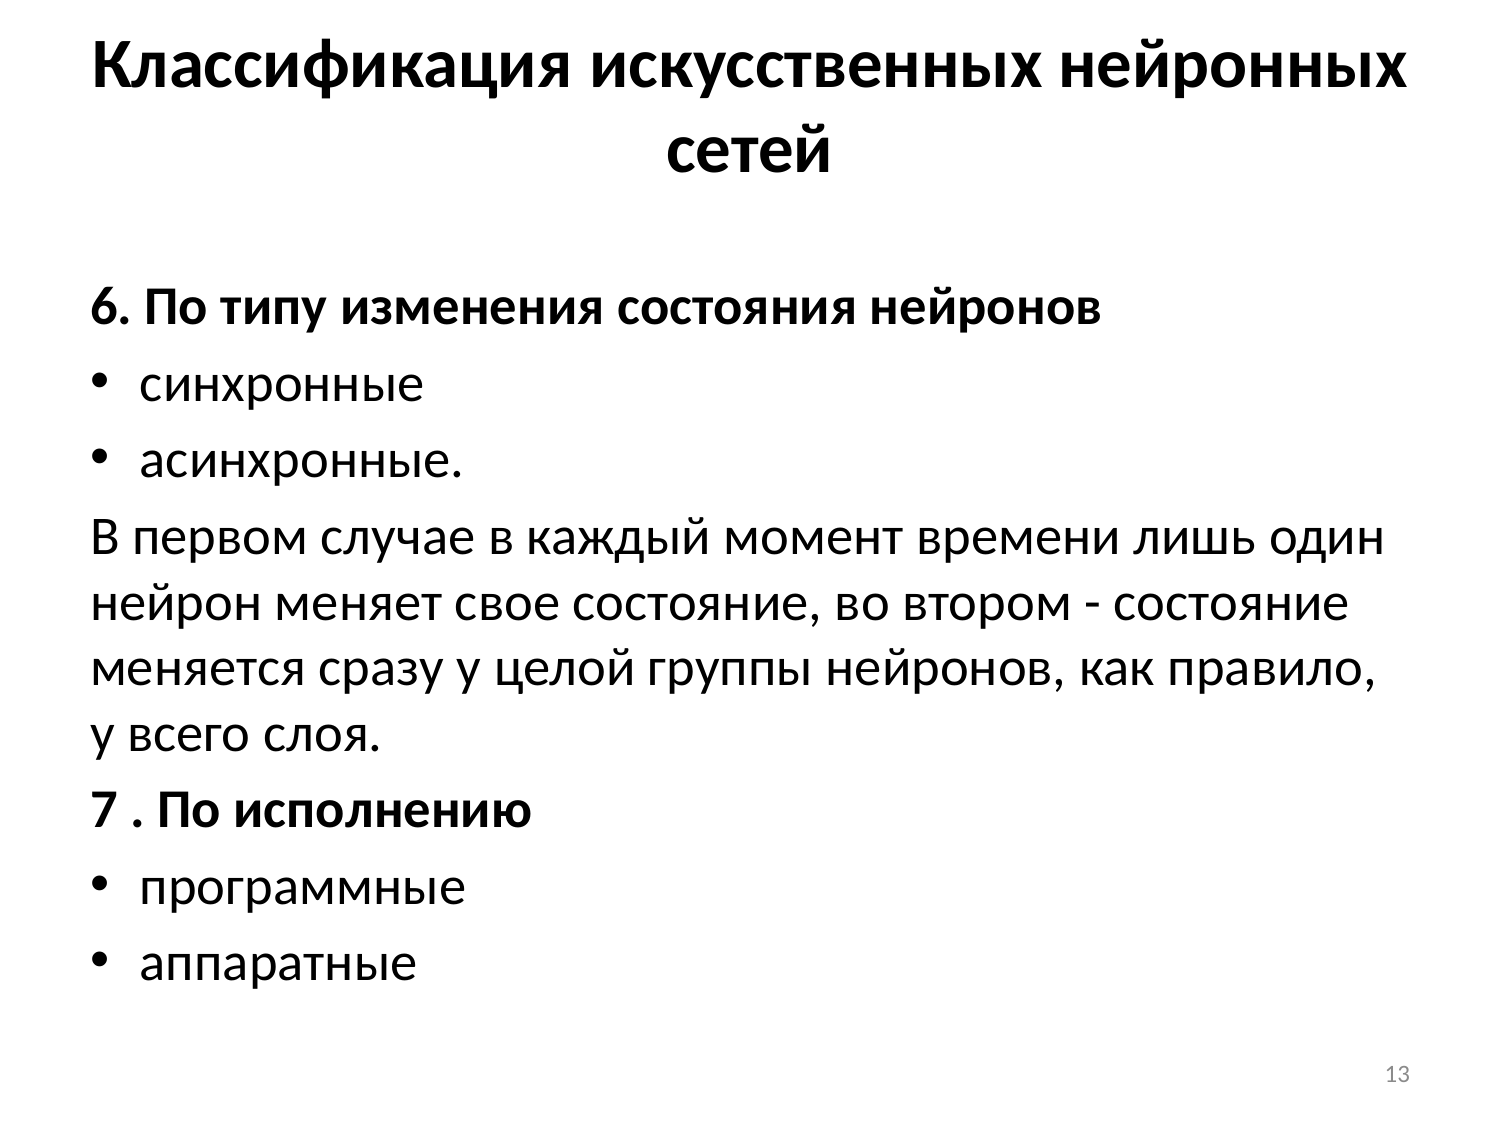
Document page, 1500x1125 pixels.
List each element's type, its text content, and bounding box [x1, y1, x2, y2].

slide_number 13 [1074, 1042, 1425, 1103]
text_box Классификация искусственных нейронных сетей [0, 19, 1500, 185]
list 6. По типу изменения состояния нейронов синхронные асинхронные. В первом случае в каждый момент времени лишь один нейрон меняет свое состояние, во втором - состояние меняется сразу у целой группы нейронов, как правило, у всего слоя. 7 . По исполнению программные аппаратные [75, 262, 1425, 1005]
